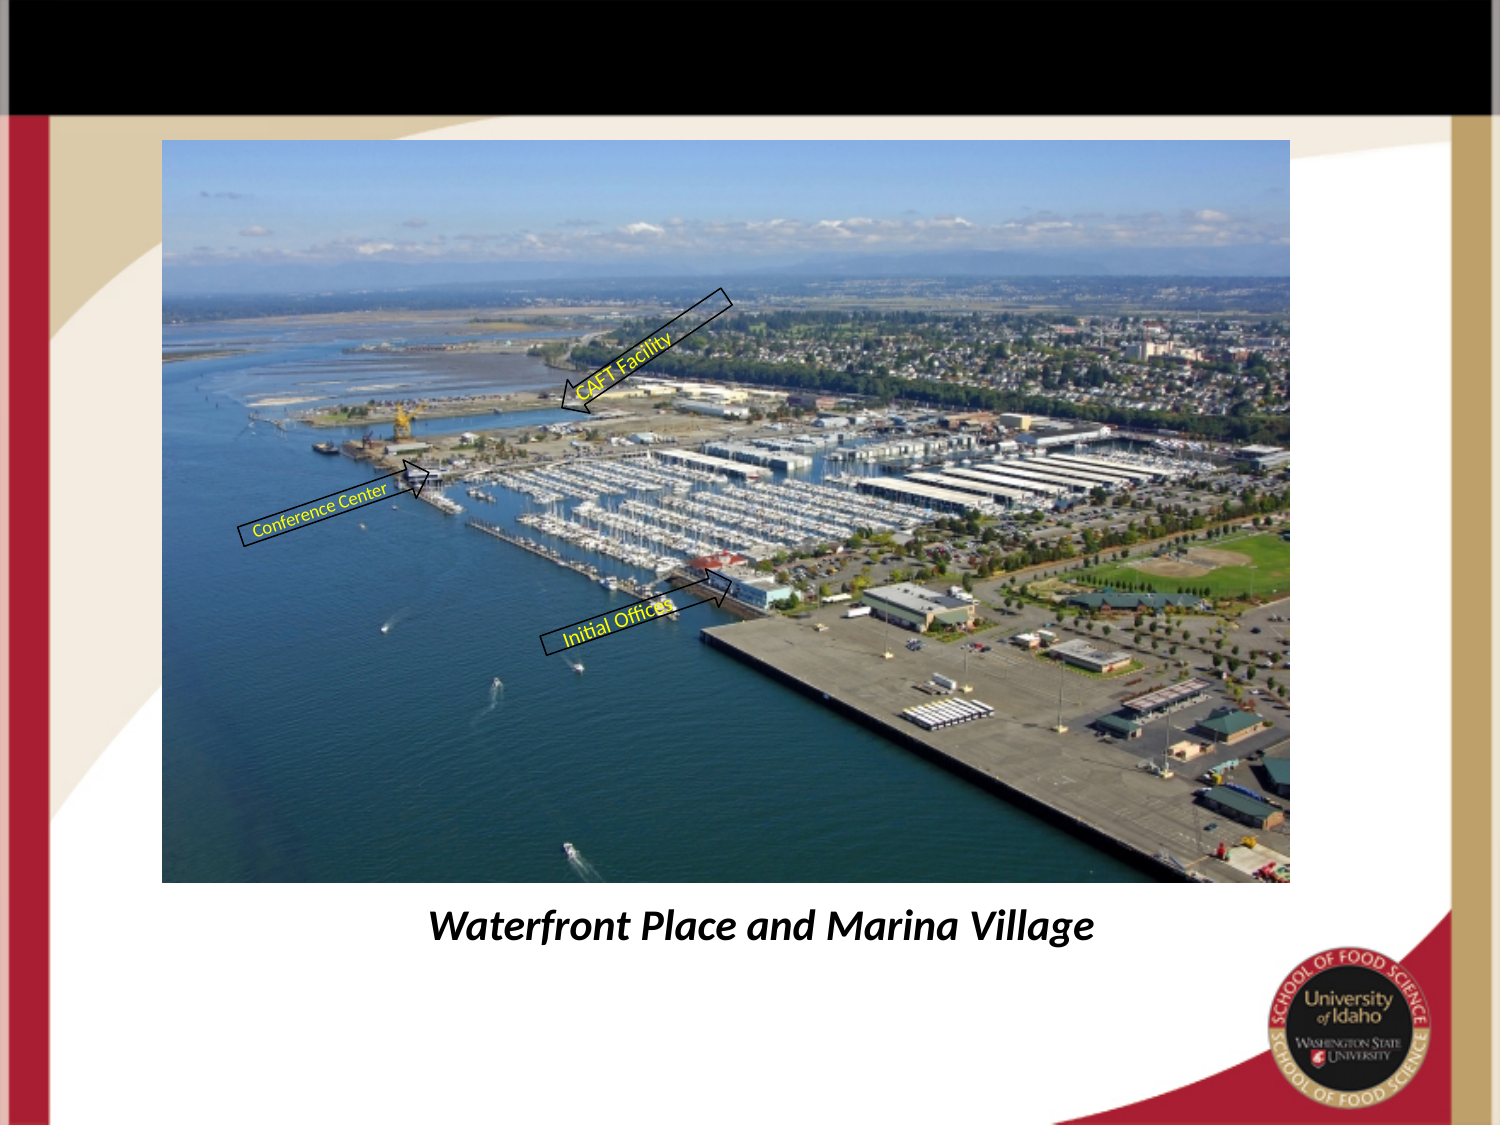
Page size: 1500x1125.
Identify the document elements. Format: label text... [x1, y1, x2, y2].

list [162, 140, 1291, 883]
title Waterfront Place and Marina Village [350, 891, 1163, 985]
picture [0, 0, 1500, 1125]
